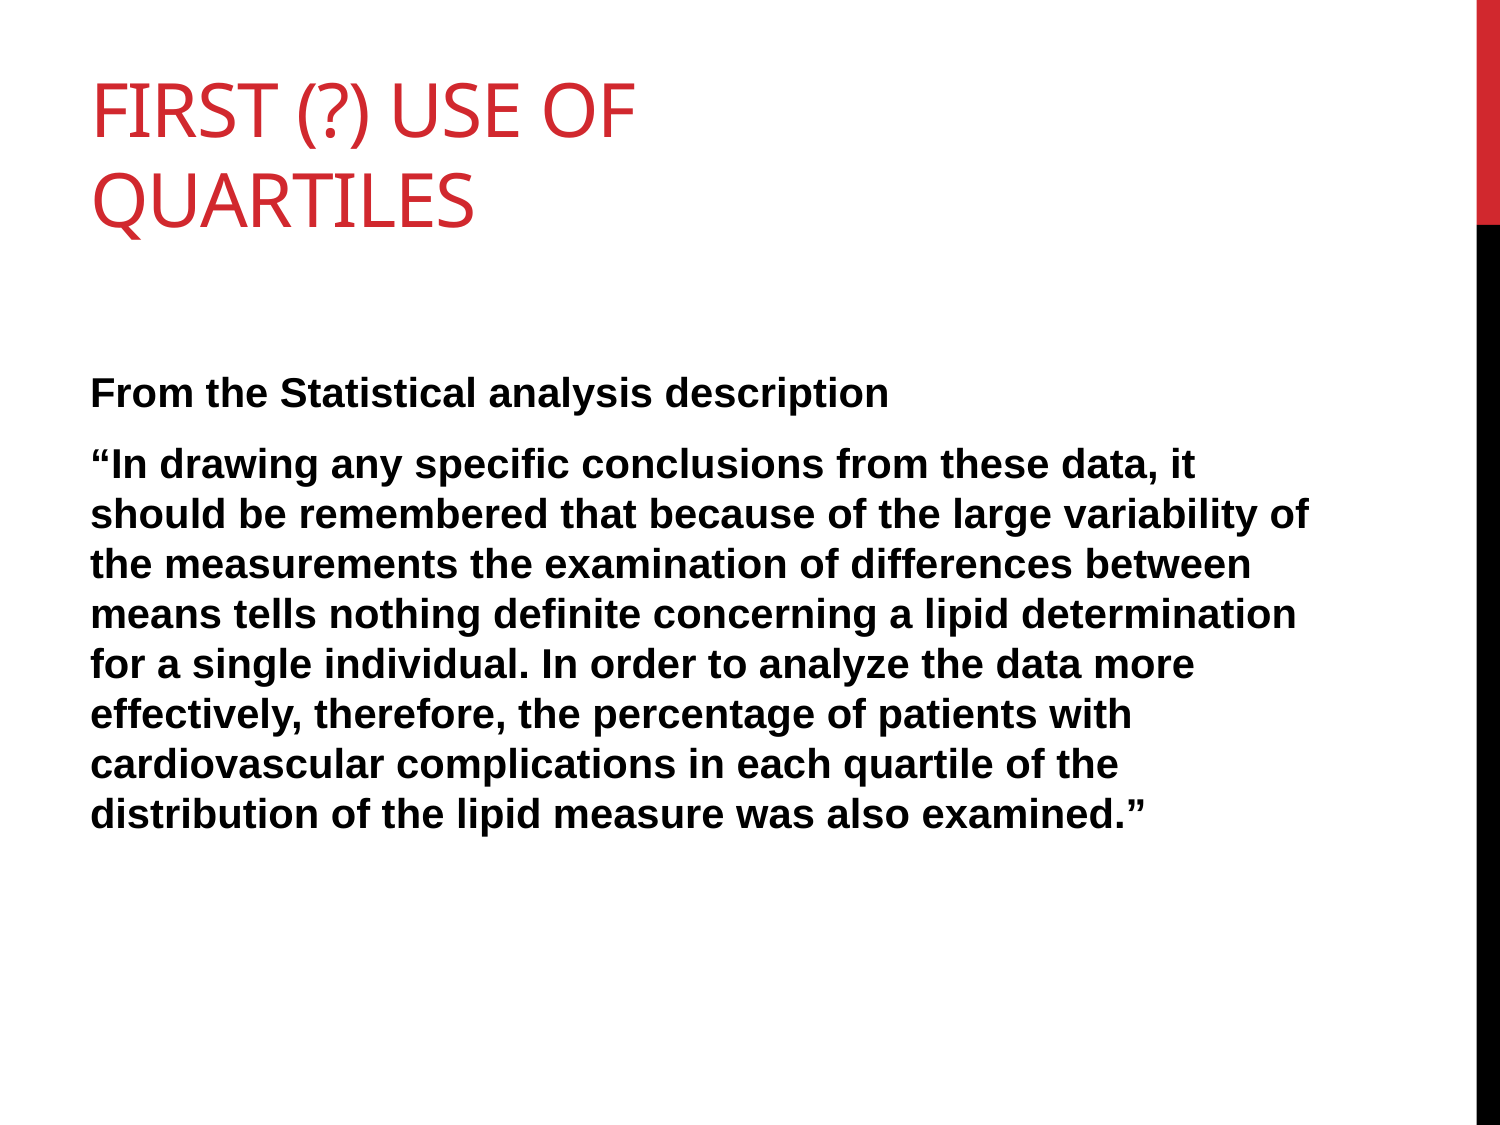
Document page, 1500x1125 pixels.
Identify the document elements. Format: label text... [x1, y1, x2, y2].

title First (?) Use of Quartiles [75, 25, 1025, 250]
list From the Statistical analysis description “In drawing any specific conclusions from these data, it should be remembered that because of the large variability of the measurements the examination of differences between means tells nothing definite concerning a lipid determination for a single individual. In order to analyze the data more effectively, therefore, the percentage of patients with cardiovascular complications in each quartile of the distribution of the lipid measure was also examined.” [75, 287, 1325, 1005]
